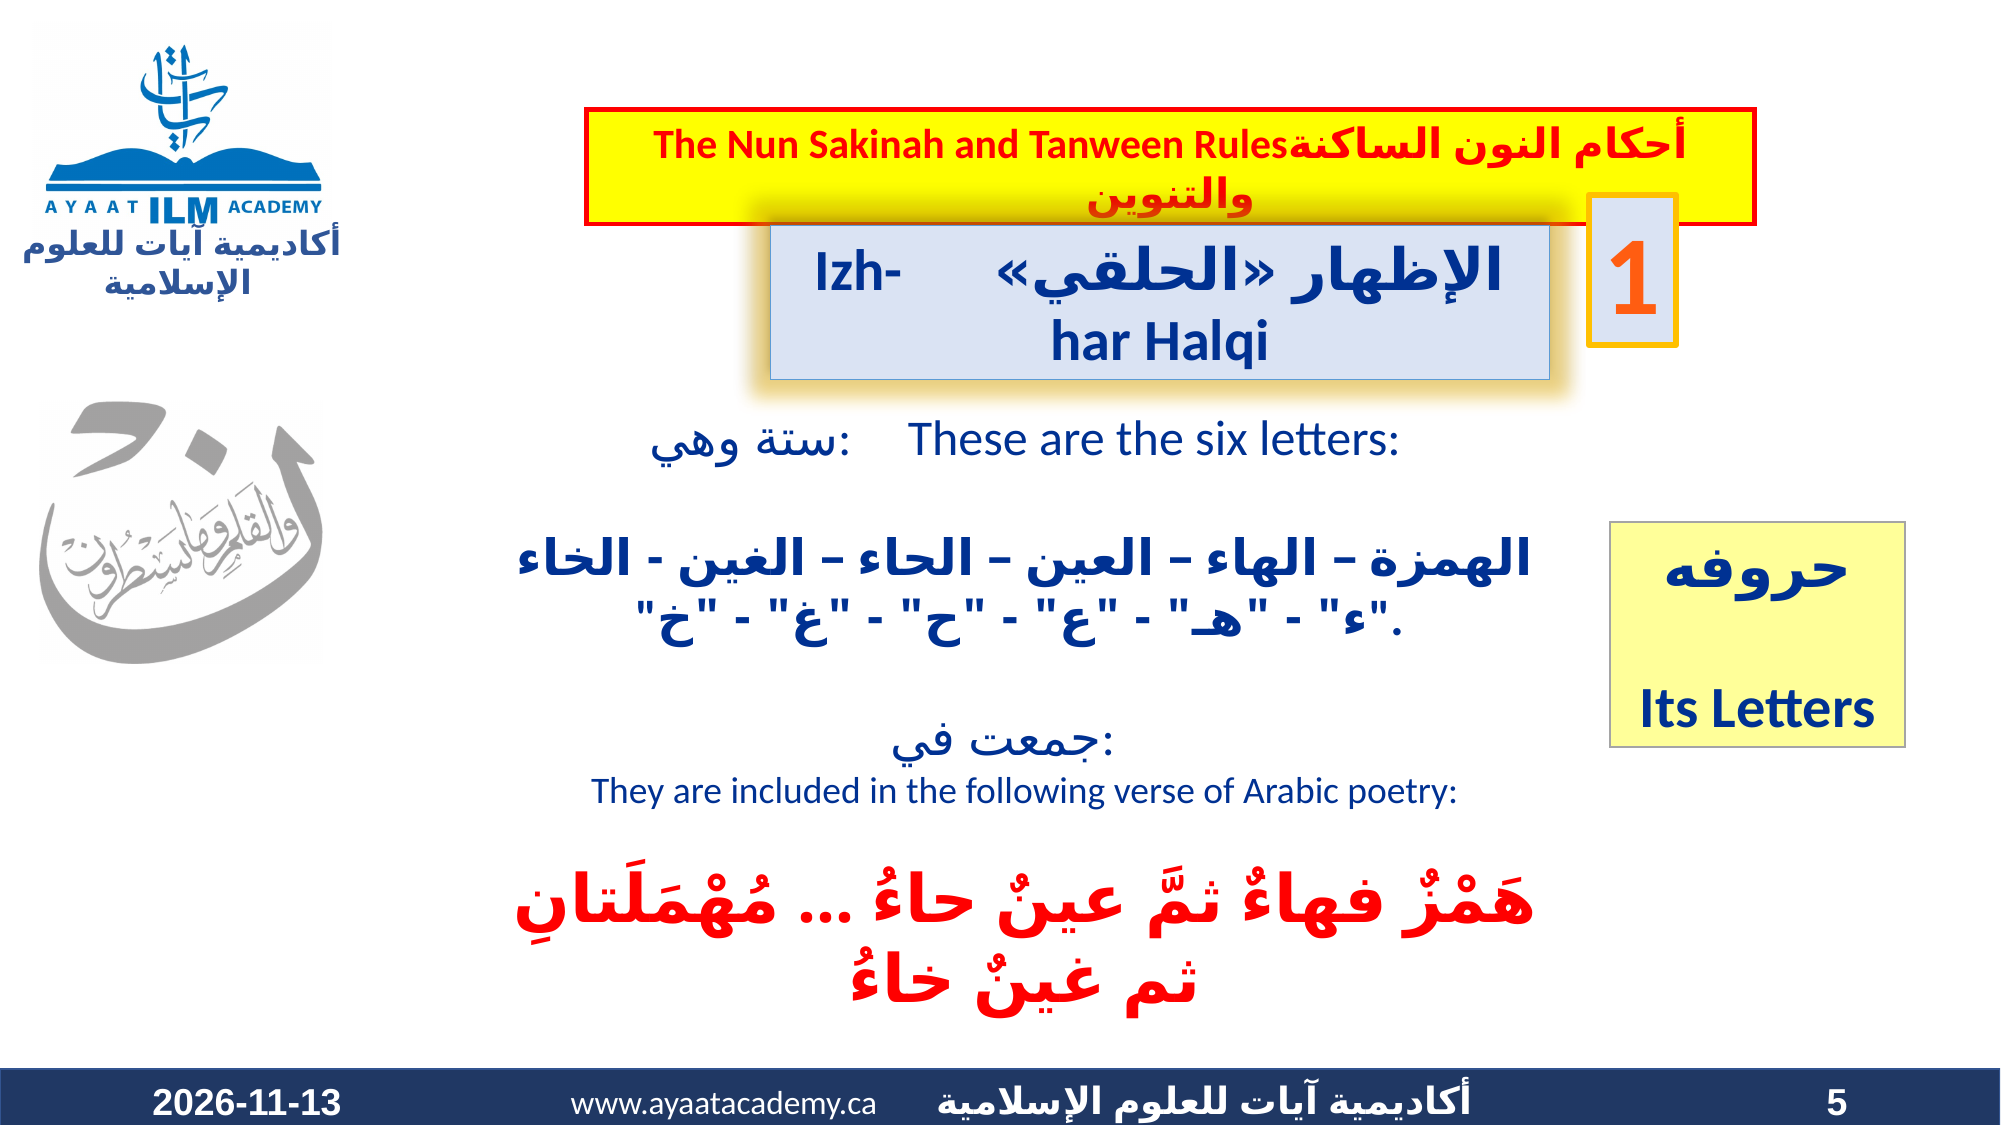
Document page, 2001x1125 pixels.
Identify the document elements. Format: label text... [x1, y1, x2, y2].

text_box حروفه Its Letters [1609, 521, 1906, 748]
text_box ستة وهي: These are the six letters: الهمزة – الهاء – العين – الحاء – الغين - الخاء "ء" - "هـ" - "ع" - "ح" - "غ" - "خ". جمعت في: They are included in the following verse of Arabic poetry: هَمْزٌ فهاءٌ ثمَّ عينٌ حاءُ ... مُهْمَلَتانِ ثم غينٌ خاءُ [463, 398, 1587, 1023]
text_box The Nun Sakinah and Tanween Rulesأحكام النون الساكنة والتنوين [586, 109, 1755, 224]
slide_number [137, 1070, 588, 1125]
slide_number 5 [1412, 1070, 1863, 1125]
text_box الإظهار «الحلقي» Izh-har Halqi [770, 225, 1550, 380]
text_box 1 [1588, 195, 1676, 345]
picture [39, 400, 323, 664]
picture [32, 21, 332, 241]
